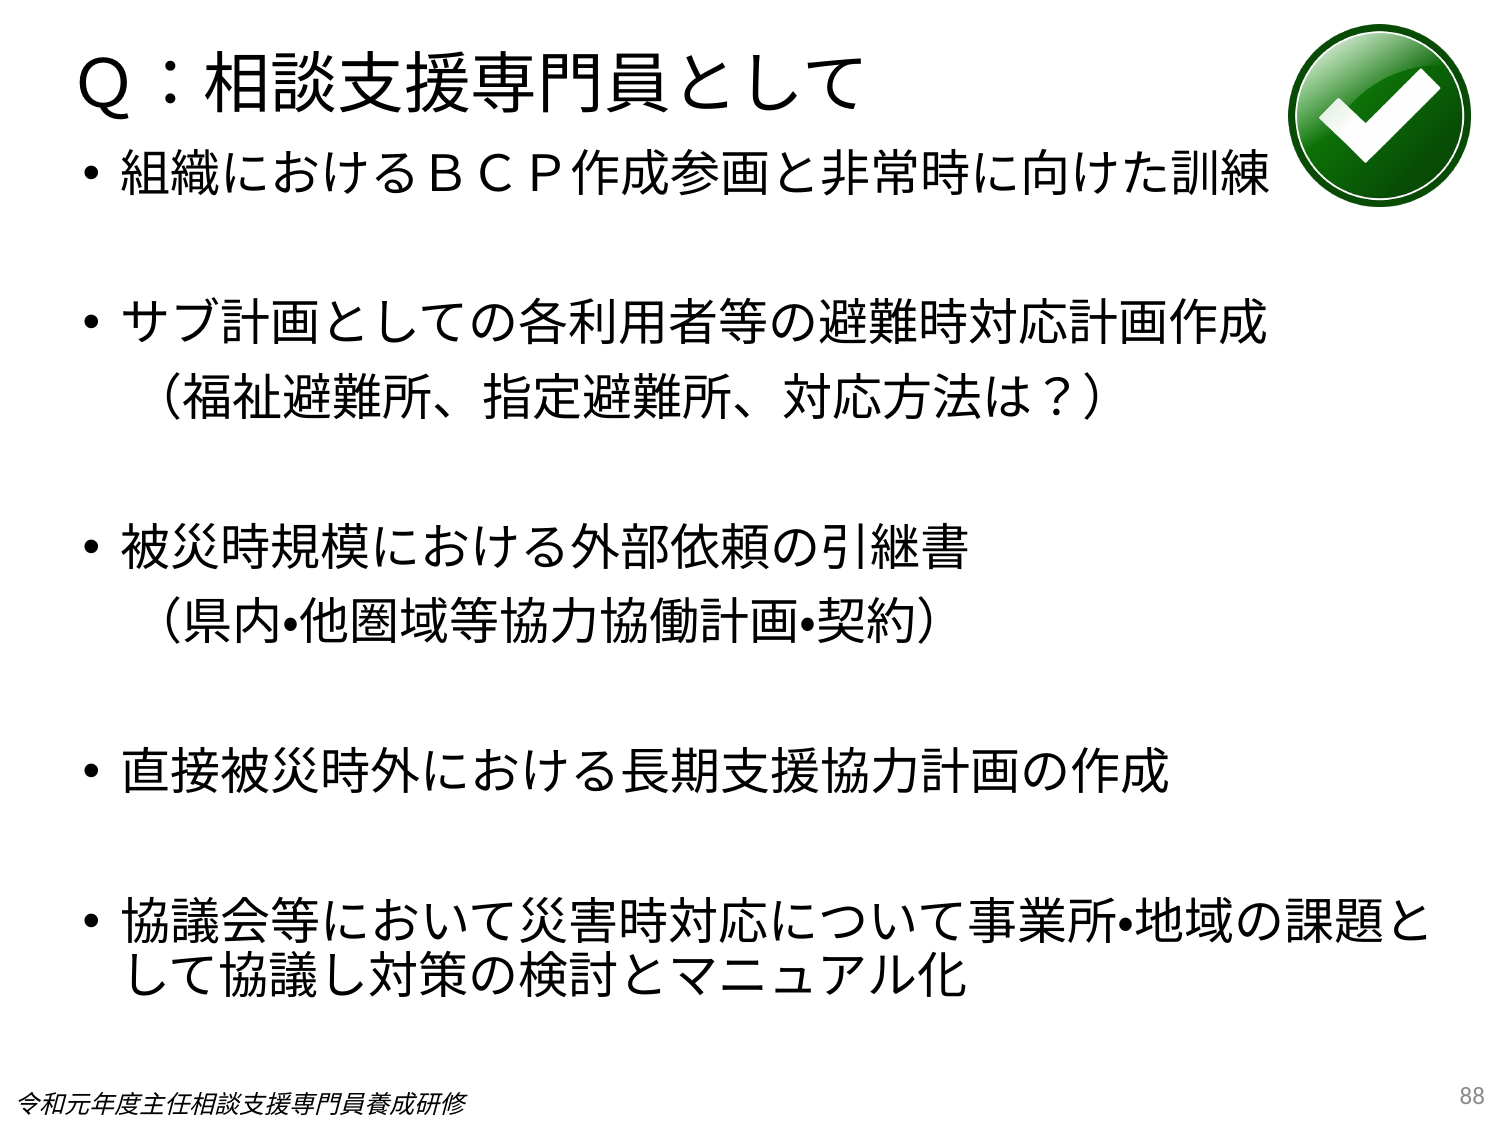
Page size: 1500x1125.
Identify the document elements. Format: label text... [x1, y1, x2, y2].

title Ｑ：相談支援専門員として [55, 24, 1288, 148]
list 組織におけるＢＣＰ作成参画と非常時に向けた訓練 サブ計画としての各利用者等の避難時対応計画作成 （福祉避難所、指定避難所、対応方法は？） 被災時規模における外部依頼の引継書 （県内・他圏域等協力協働計画・契約） 直接被災時外における長期支援協力計画の作成 協議会等において災害時対応について事業所・地域の課題として協議し対策の検討とマニュアル化 [67, 140, 1458, 1021]
slide_number 88 [1162, 1065, 1500, 1125]
picture [1288, 24, 1471, 207]
footer 令和元年度主任相談支援専門員養成研修 [0, 1081, 507, 1125]
